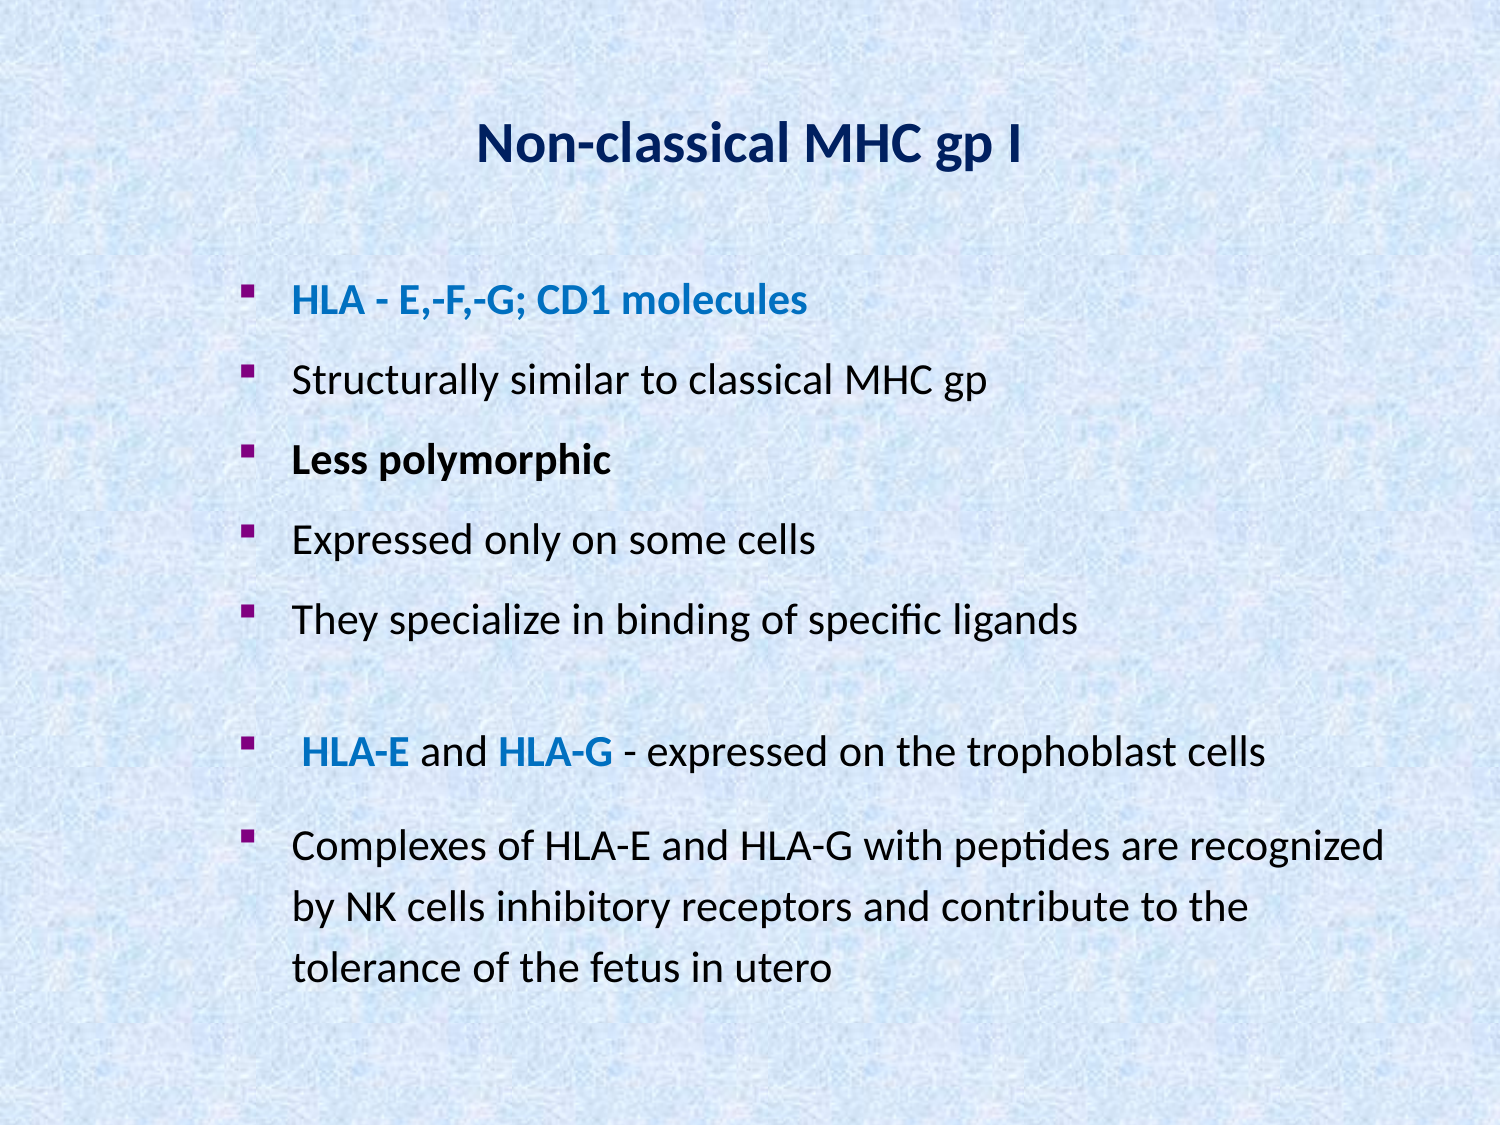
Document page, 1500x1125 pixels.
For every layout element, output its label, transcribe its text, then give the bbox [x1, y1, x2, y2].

list HLA - E,-F,-G; CD1 molecules Structurally similar to classical MHC gp Less polymorphic Expressed only on some cells They specialize in binding of specific ligands HLA-E and HLA-G - expressed on the trophoblast cells Complexes of HLA-E and HLA-G with peptides are recognized by NK cells inhibitory receptors and contribute to the tolerance of the fetus in utero [222, 262, 1425, 1005]
picture [0, 0, 1500, 1125]
title Non-classical MHC gp I [75, 45, 1425, 233]
